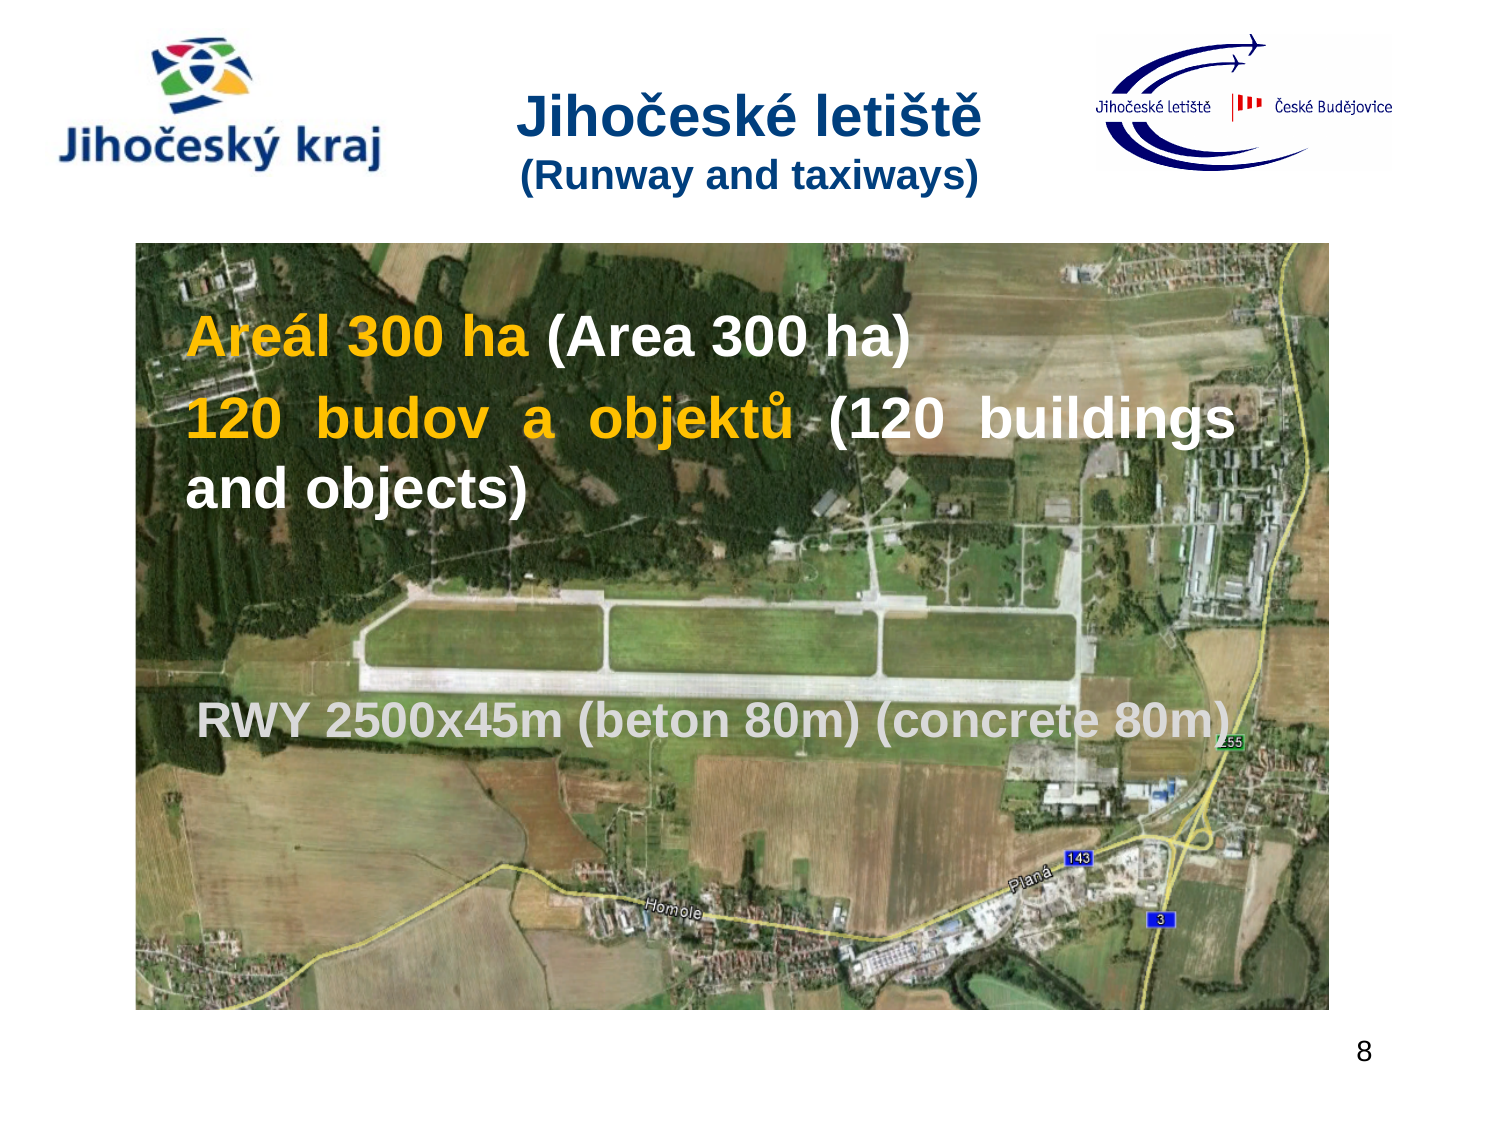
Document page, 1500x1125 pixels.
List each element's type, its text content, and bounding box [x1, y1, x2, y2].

title Jihočeské letiště (Runway and taxiways) [444, 43, 1056, 232]
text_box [1095, 32, 1394, 173]
picture [135, 243, 1329, 1010]
picture [45, 28, 396, 177]
slide_number 8 [1074, 1025, 1388, 1100]
